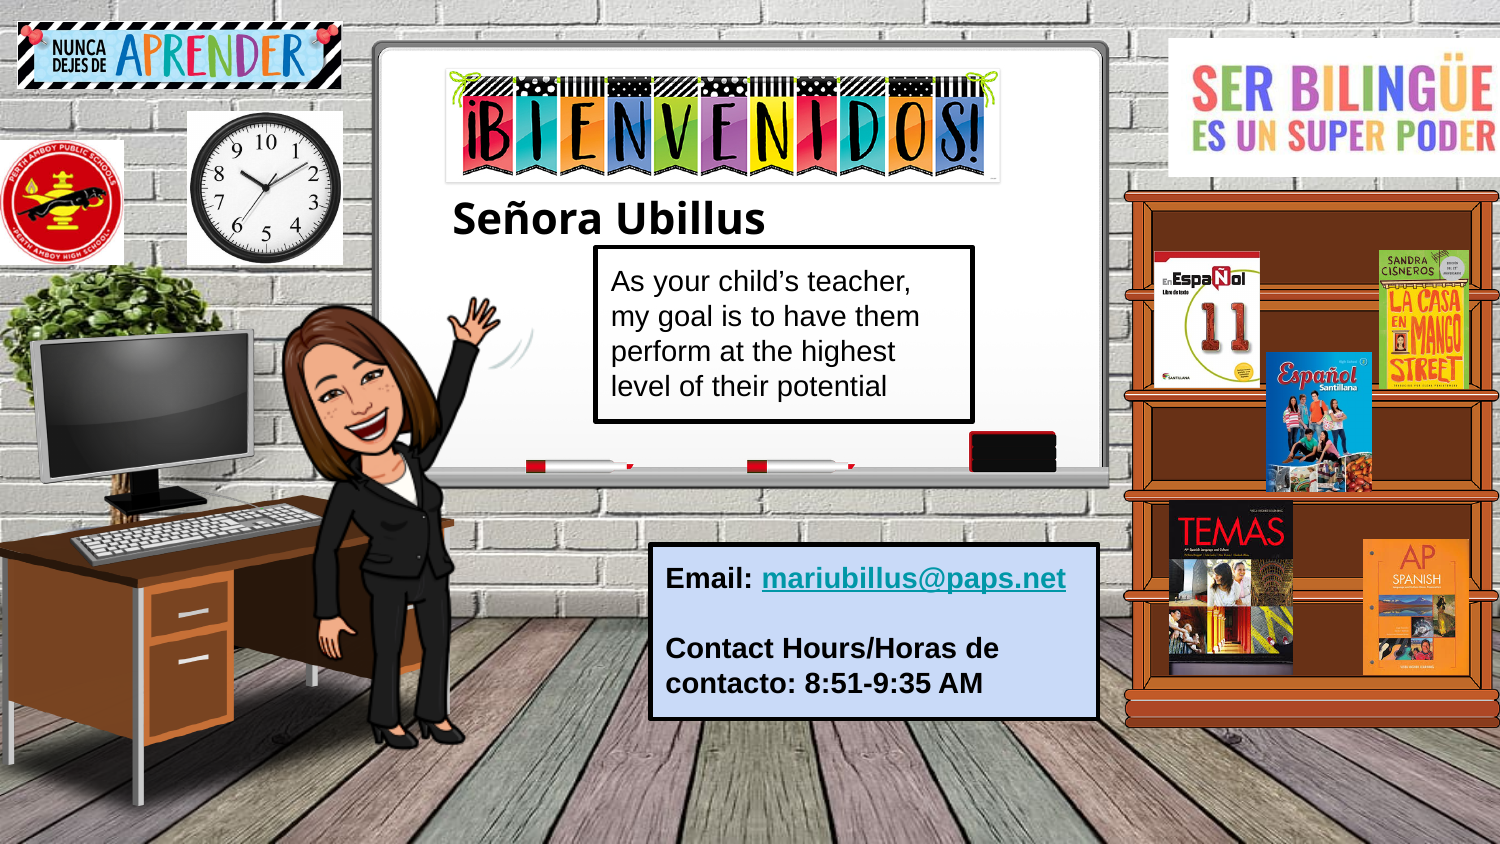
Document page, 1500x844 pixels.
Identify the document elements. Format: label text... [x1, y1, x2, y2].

text_box Email: mariubillus@paps.net Contact Hours/Horas de contacto: 8:51-9:35 AM [688, 636, 1099, 719]
picture [0, 0, 1500, 844]
